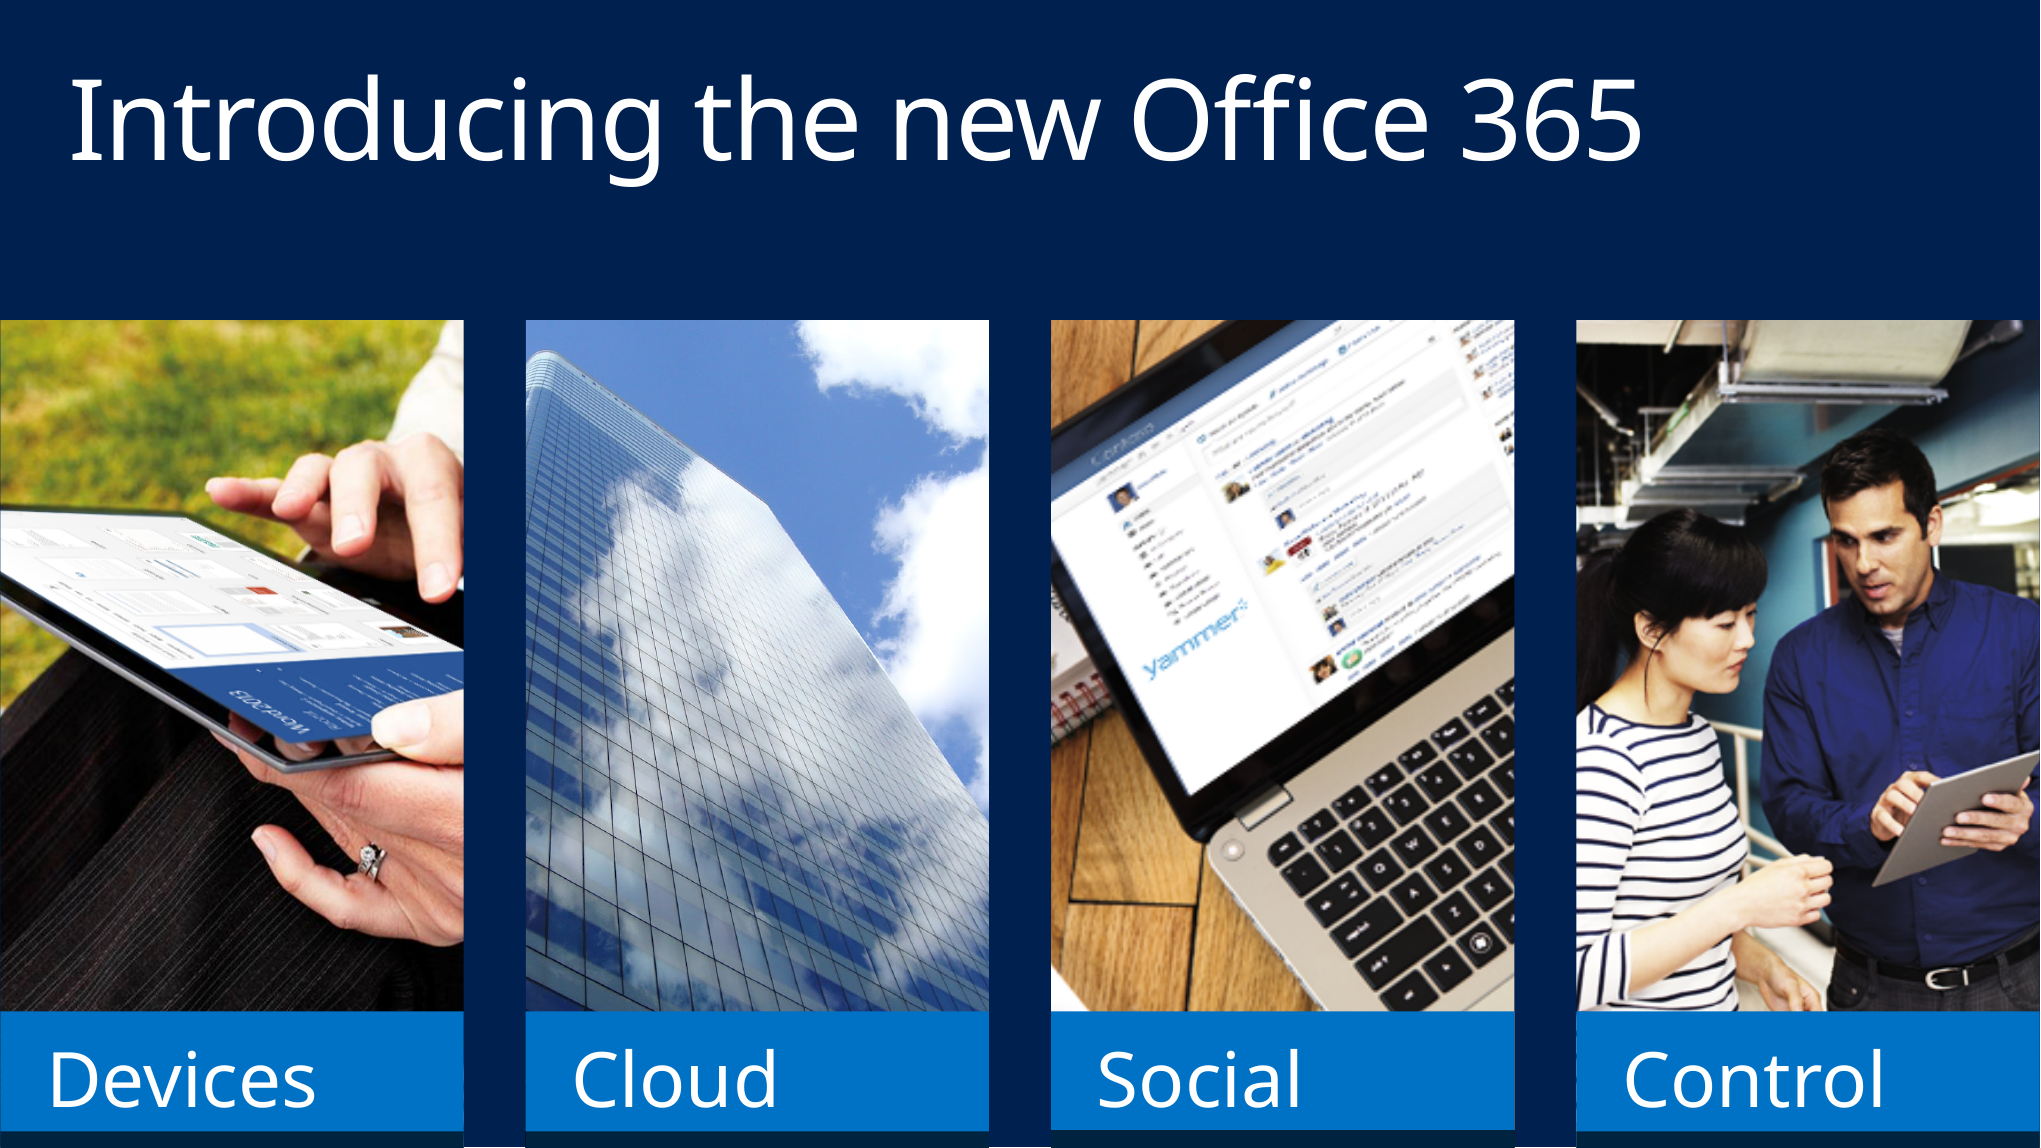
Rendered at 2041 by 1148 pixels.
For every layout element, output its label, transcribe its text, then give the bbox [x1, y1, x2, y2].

picture [1576, 320, 2040, 1011]
picture [0, 320, 464, 1011]
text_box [1050, 1011, 1516, 1148]
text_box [524, 1011, 990, 1148]
picture [525, 320, 990, 1011]
title Introducing the new Office 365 [45, 48, 1996, 200]
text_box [0, 1011, 464, 1148]
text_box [1576, 1011, 2040, 1148]
picture [1050, 320, 1515, 1011]
